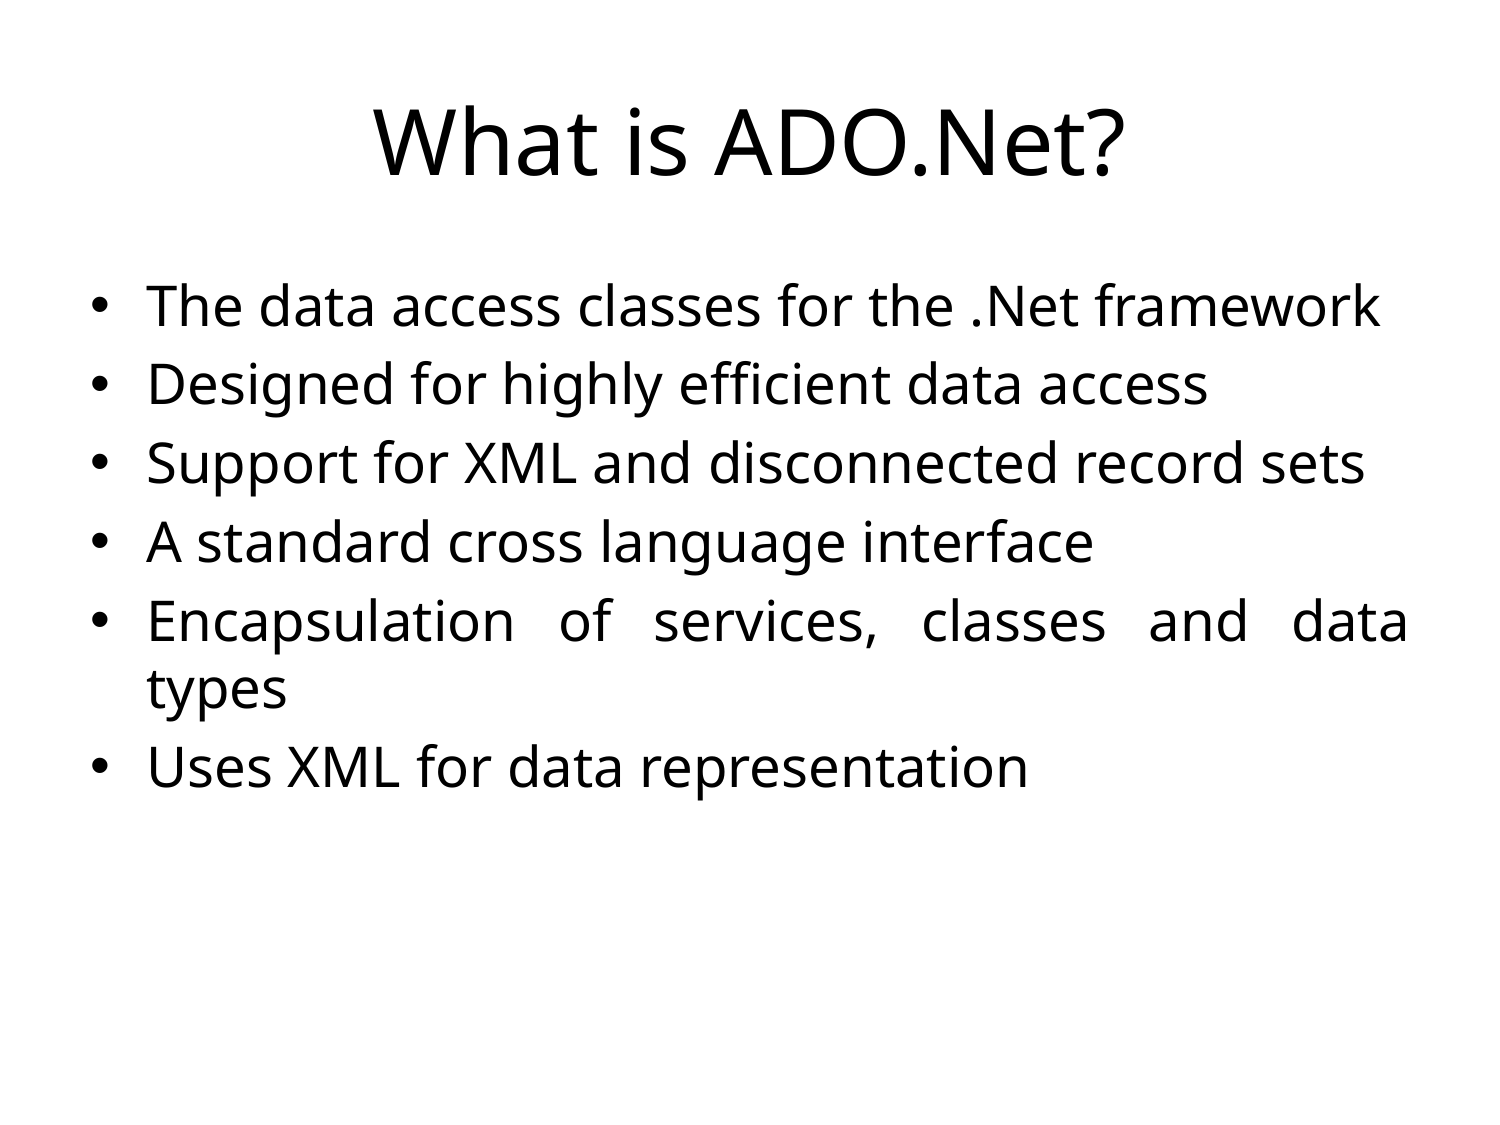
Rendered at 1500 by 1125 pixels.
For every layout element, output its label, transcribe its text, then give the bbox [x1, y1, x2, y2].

list The data access classes for the .Net framework Designed for highly efficient data access Support for XML and disconnected record sets A standard cross language interface Encapsulation of services, classes and data types Uses XML for data representation [75, 262, 1425, 1005]
title What is ADO.Net? [75, 45, 1425, 233]
